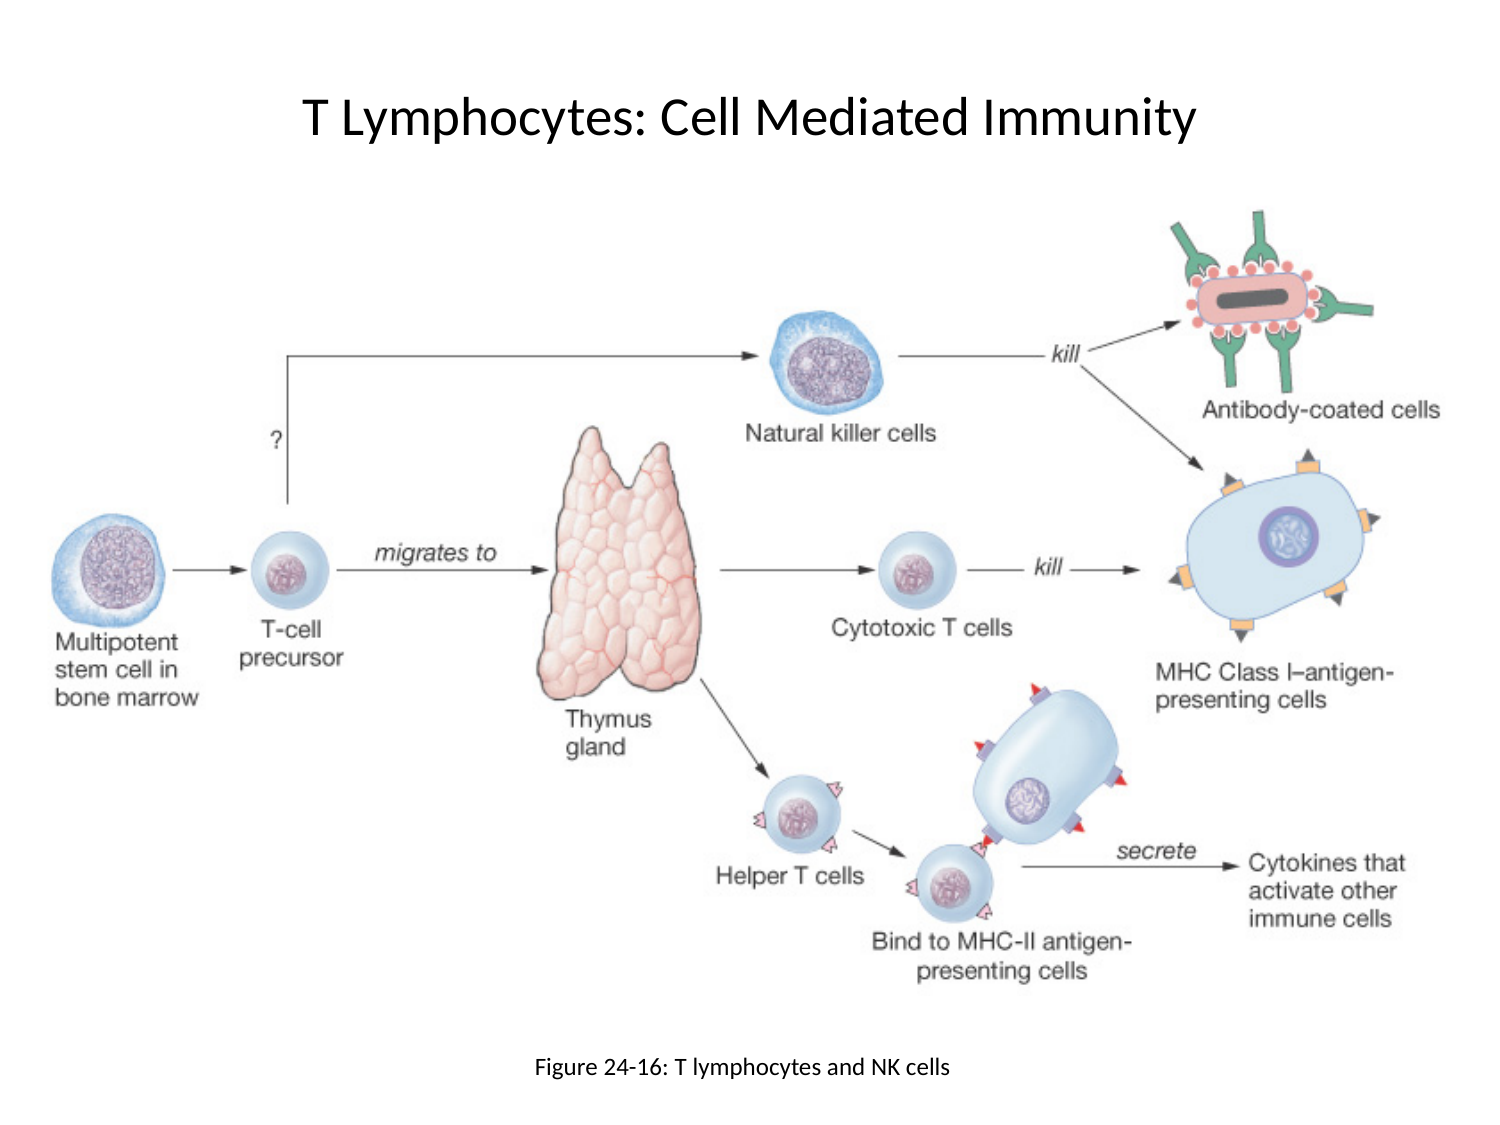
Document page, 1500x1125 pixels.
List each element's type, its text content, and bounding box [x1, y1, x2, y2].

title T Lymphocytes: Cell Mediated Immunity [32, 71, 1470, 155]
text_box Figure 24-16: T lymphocytes and NK cells [288, 1043, 1204, 1089]
picture [33, 199, 1458, 997]
